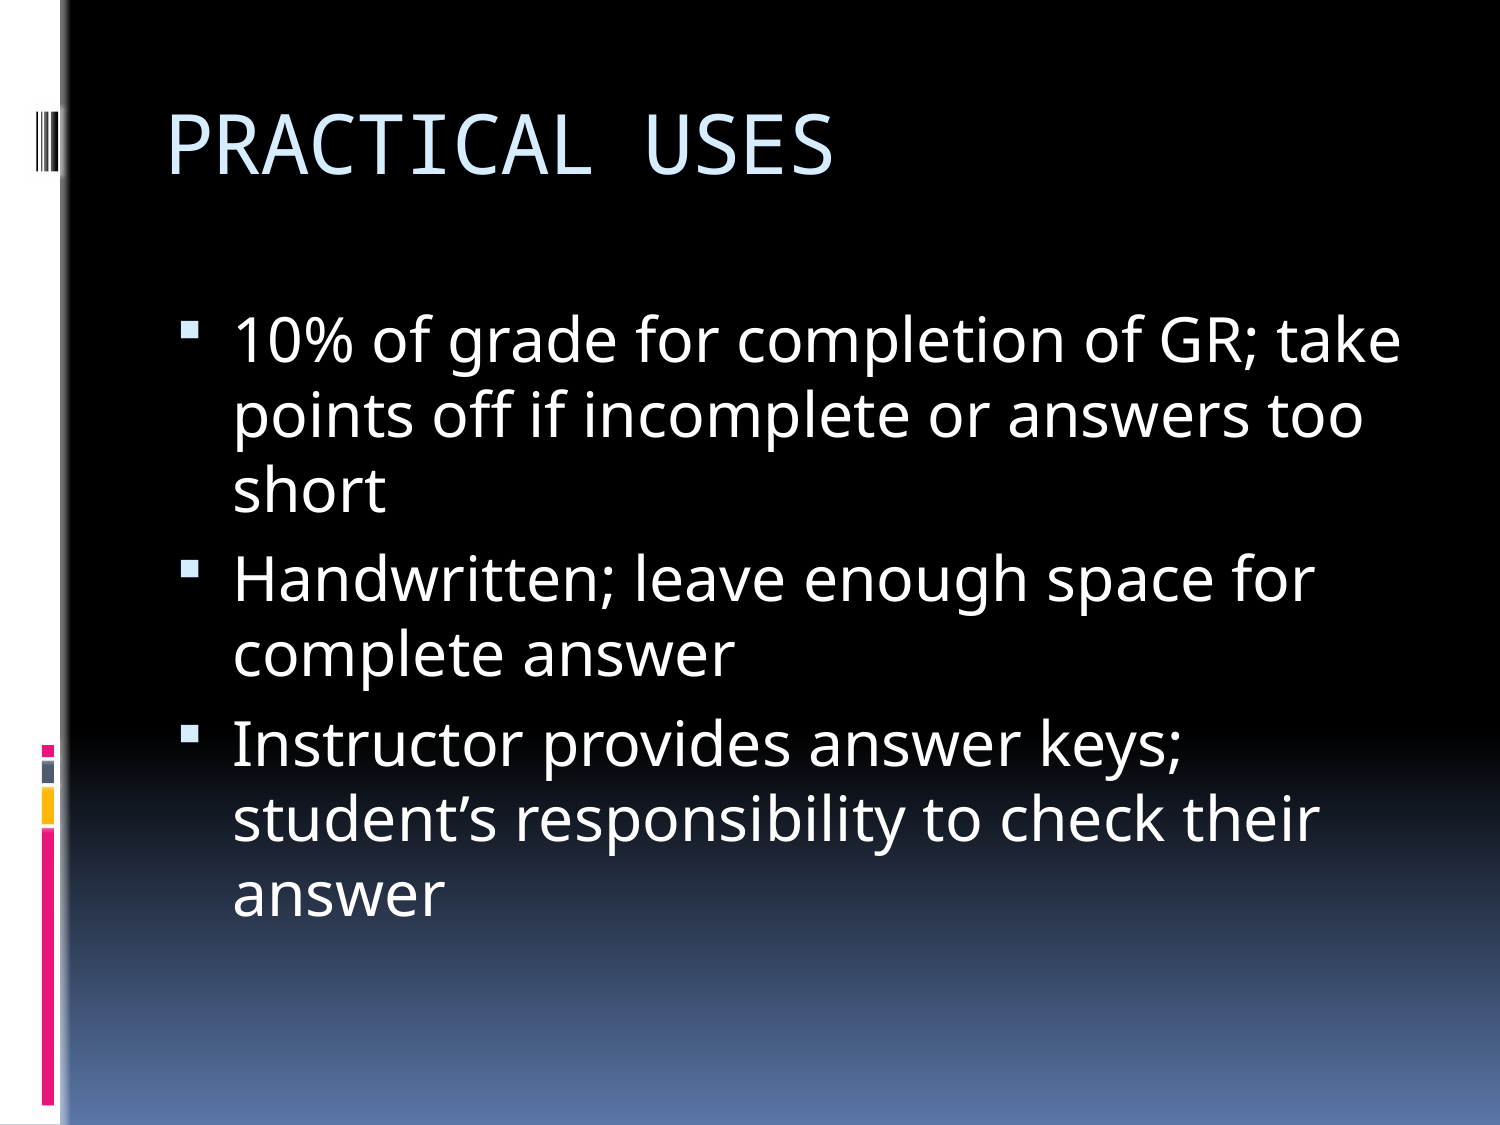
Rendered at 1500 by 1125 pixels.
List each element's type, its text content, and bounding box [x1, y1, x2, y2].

list 10% of grade for completion of GR; take points off if incomplete or answers too short Handwritten; leave enough space for complete answer Instructor provides answer keys; student’s responsibility to check their answer [150, 292, 1425, 1043]
title PRACTICAL USES [150, 83, 1425, 234]
